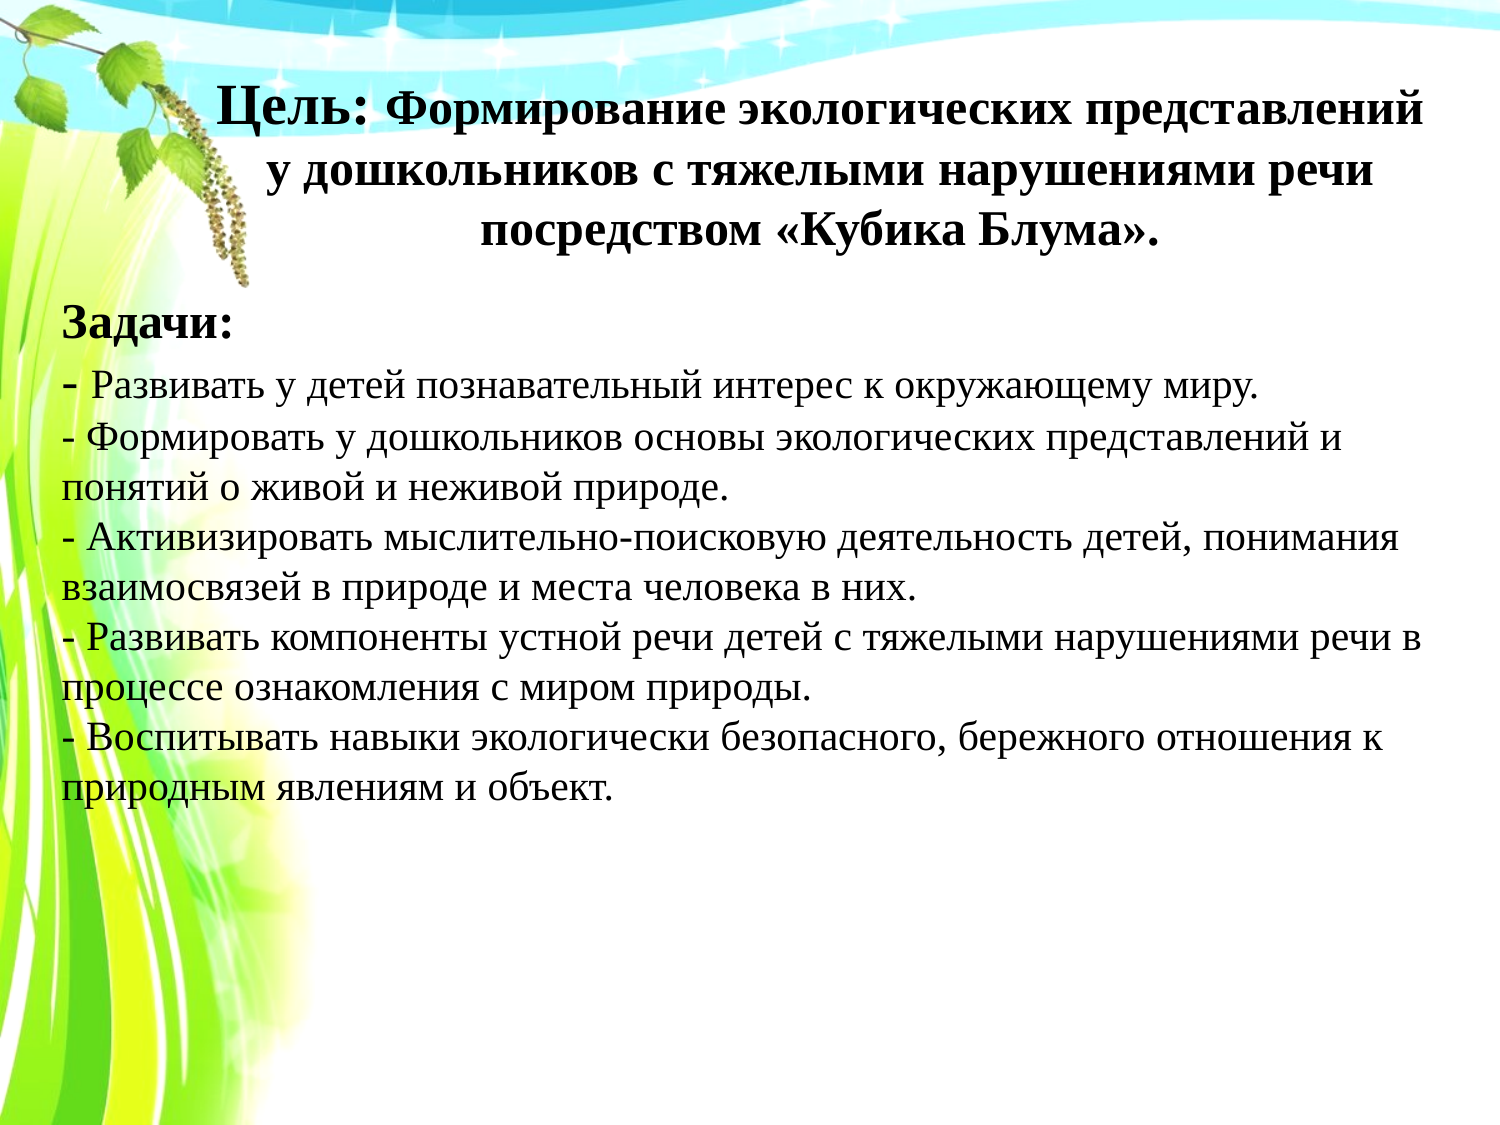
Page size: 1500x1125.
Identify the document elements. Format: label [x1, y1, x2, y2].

list [0, 0, 1500, 1125]
